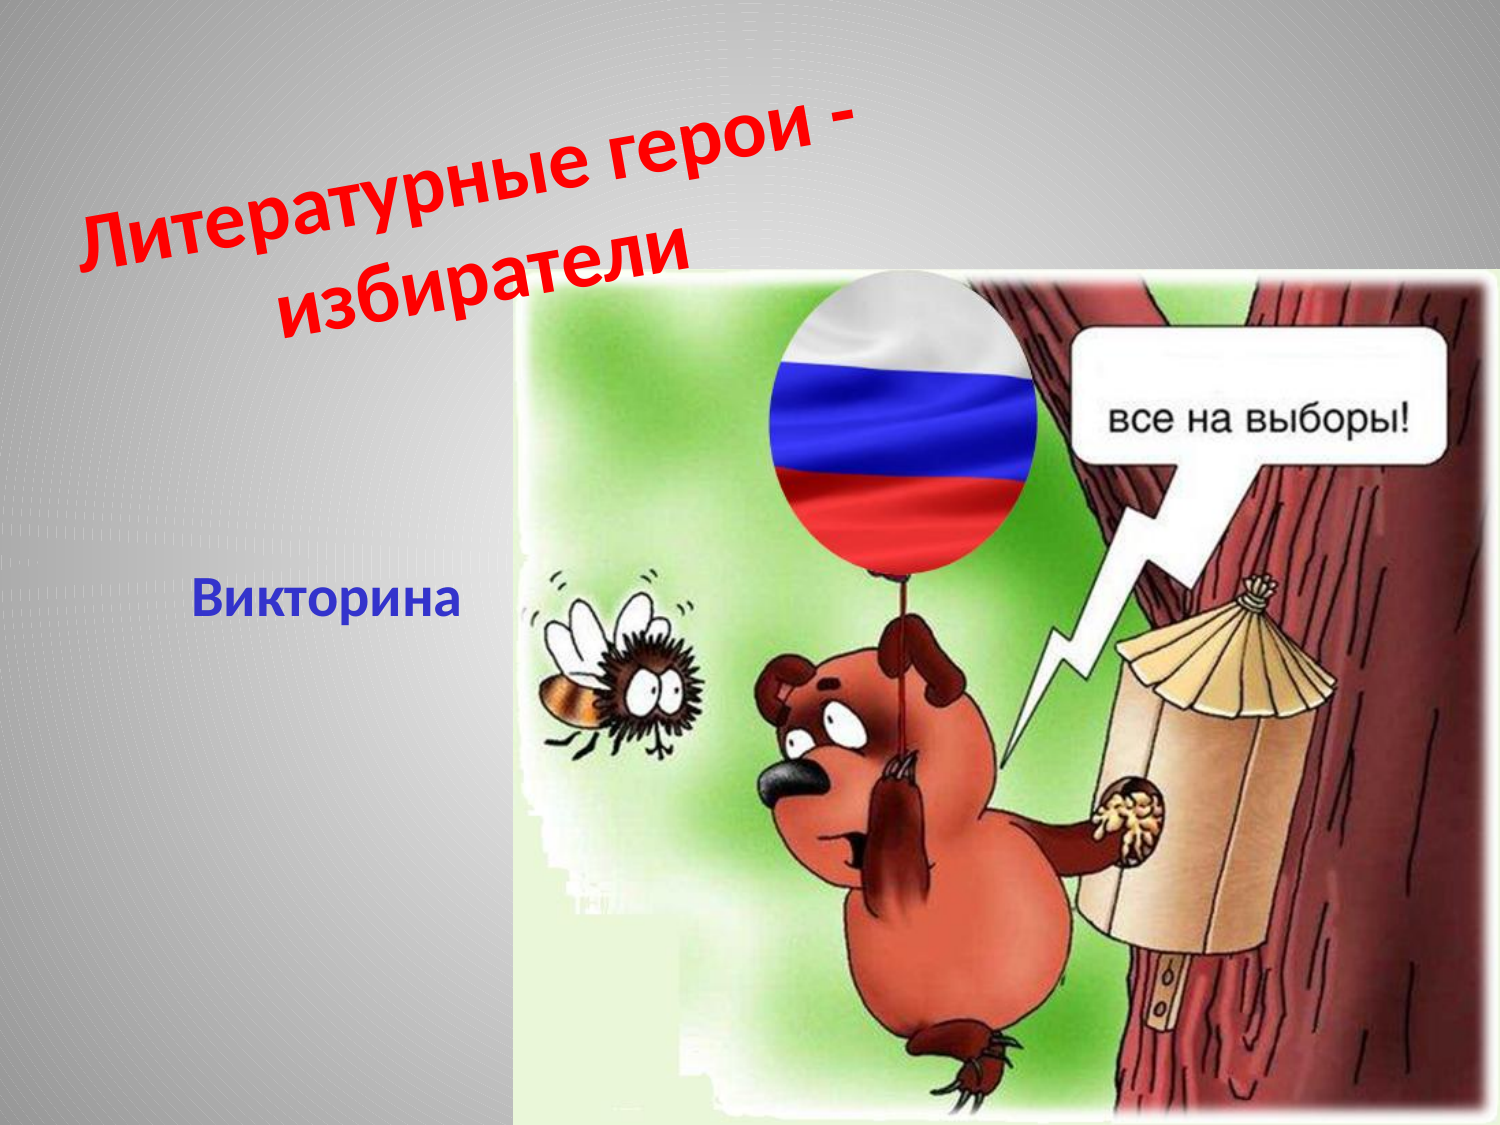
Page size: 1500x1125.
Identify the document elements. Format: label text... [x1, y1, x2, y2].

text_box Литературные герои - избиратели [32, 0, 914, 398]
text_box Викторина [135, 550, 508, 636]
picture [513, 269, 1500, 1125]
